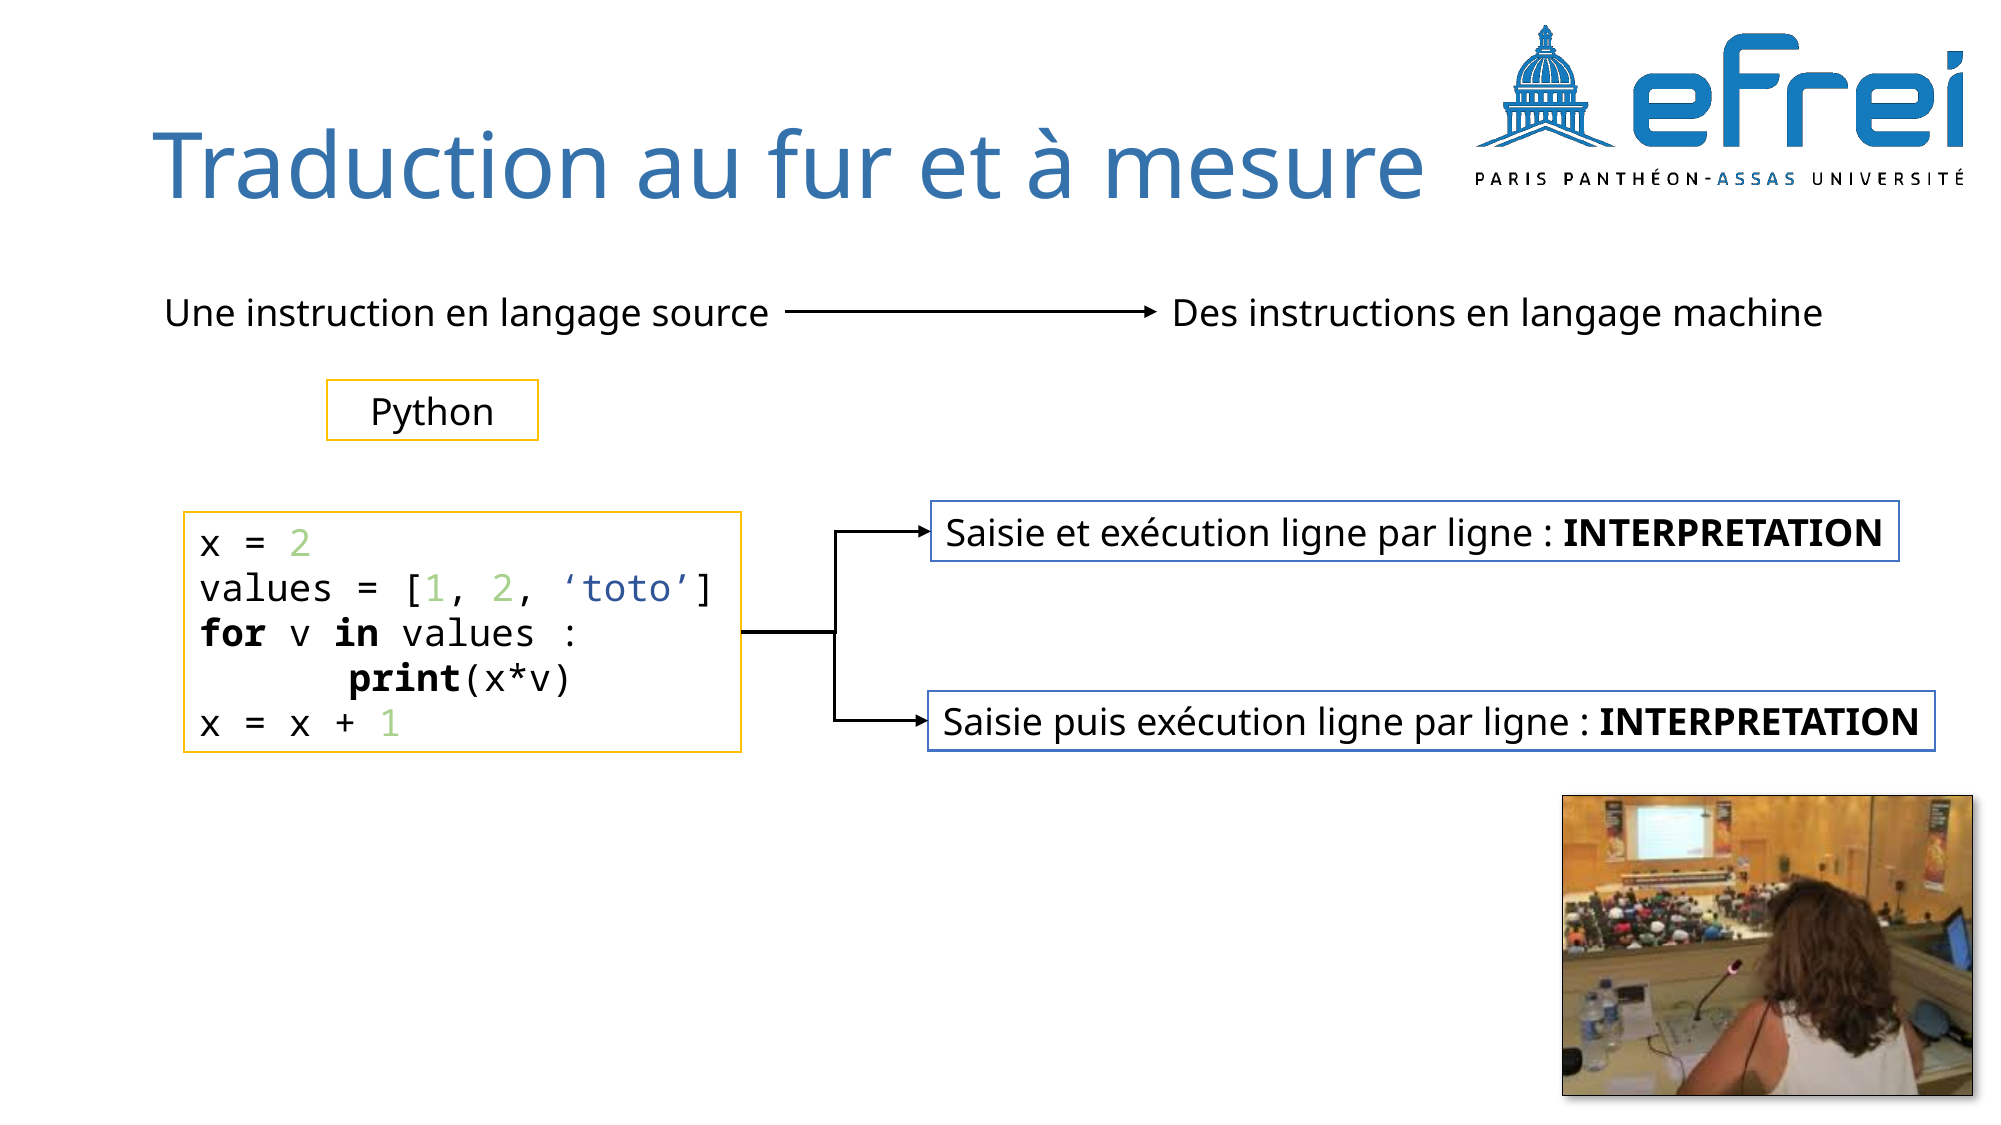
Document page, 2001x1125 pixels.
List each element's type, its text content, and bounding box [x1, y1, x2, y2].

text_box Une instruction en langage source [149, 281, 786, 342]
text_box Des instructions en langage machine [1156, 281, 1840, 342]
text_box Python [326, 379, 539, 441]
text_box Saisie puis exécution ligne par ligne : INTERPRETATION [927, 690, 1936, 752]
text_box Saisie et exécution ligne par ligne : INTERPRETATION [930, 500, 1900, 562]
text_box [740, 531, 932, 633]
text_box x = 2 values = [1, 2, ‘toto’] for v in values : print(x*v) x = x + 1 [183, 511, 742, 753]
picture [1476, 25, 1963, 185]
title Traduction au fur et à mesure [137, 59, 1863, 278]
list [1562, 795, 1973, 1096]
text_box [740, 633, 932, 722]
